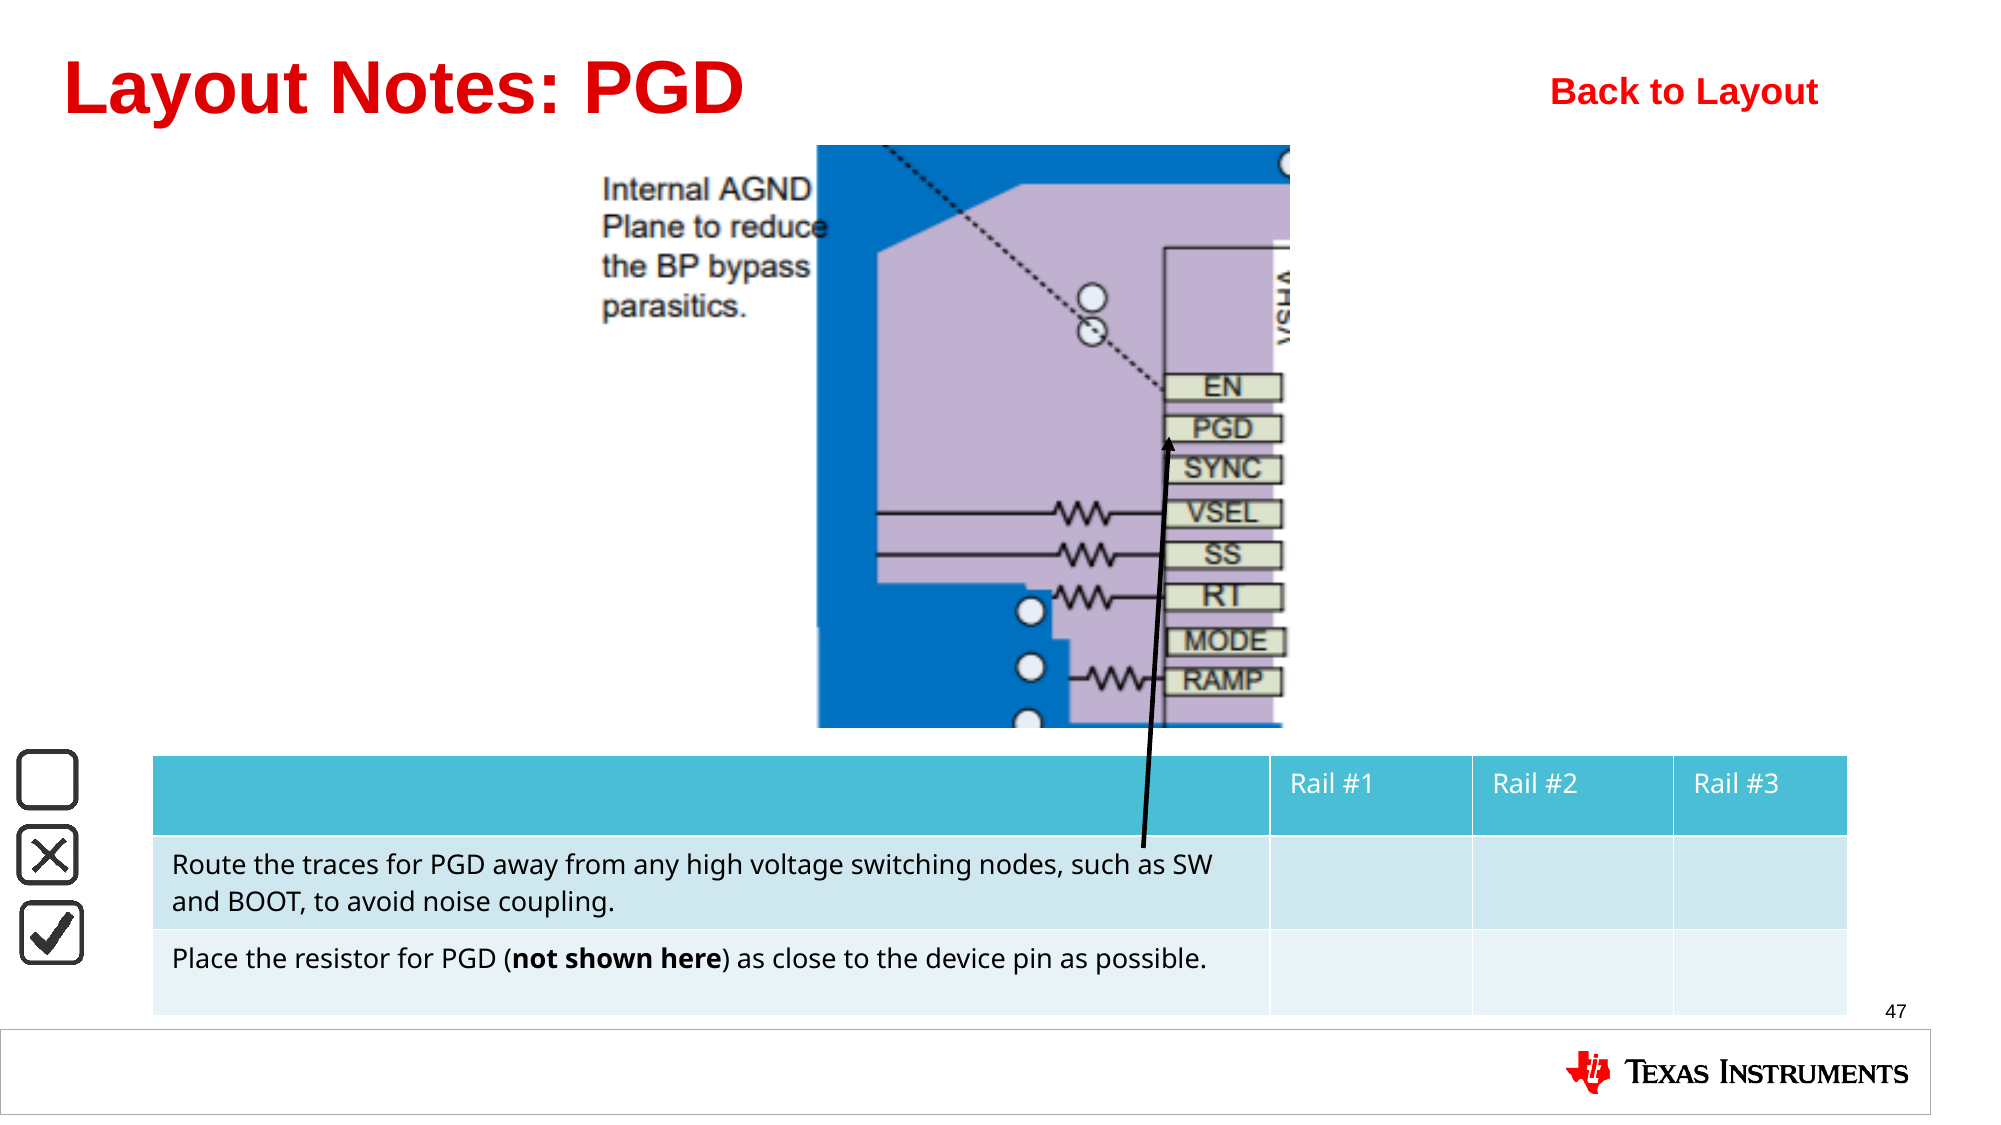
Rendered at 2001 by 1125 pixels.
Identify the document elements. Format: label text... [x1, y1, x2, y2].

text_box Back to Layout [1535, 59, 1834, 120]
table_header Rail #3 [1674, 756, 1847, 835]
table_header Rail #1 [1271, 756, 1472, 835]
picture [531, 145, 1290, 728]
table_cell [1271, 930, 1472, 1015]
picture [11, 895, 95, 973]
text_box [1143, 436, 1170, 849]
table_cell [1473, 930, 1673, 1015]
picture [15, 746, 82, 812]
table_cell Route the traces for PGD away from any high voltage switching nodes, such as SW and BOOT, to avoid noise coupling. [153, 837, 1269, 929]
table_header [1174, 756, 1269, 835]
picture [15, 822, 82, 888]
table_cell [1674, 930, 1847, 1015]
table_cell [1271, 837, 1472, 929]
picture [1566, 1051, 1908, 1094]
table_cell Place the resistor for PGD (not shown here) as close to the device pin as possible. [153, 930, 1269, 1015]
slide_number 47 [1452, 992, 1920, 1027]
table_header Rail #2 [1473, 756, 1673, 835]
table_cell [1674, 837, 1847, 929]
table_header [153, 756, 1137, 835]
title Layout Notes: PGD [50, 23, 1901, 157]
table_cell [1473, 837, 1673, 929]
